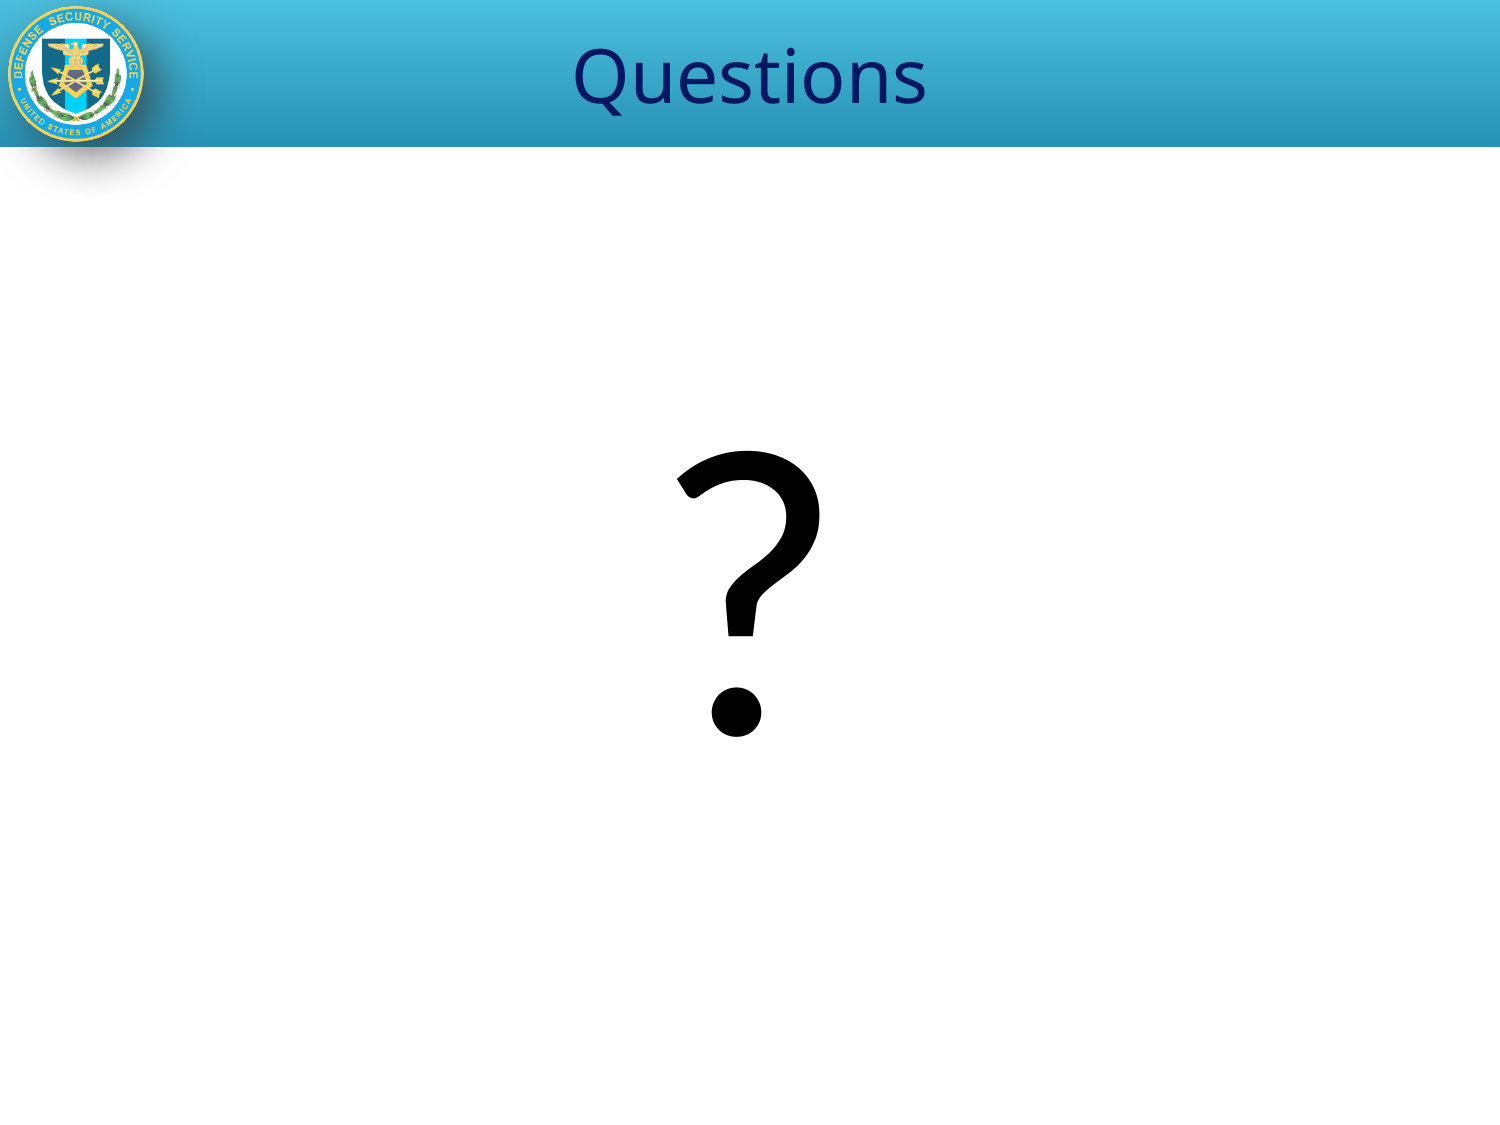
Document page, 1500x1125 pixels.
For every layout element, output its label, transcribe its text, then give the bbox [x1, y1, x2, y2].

title Questions [0, 0, 1500, 147]
text_box ? [637, 312, 872, 825]
